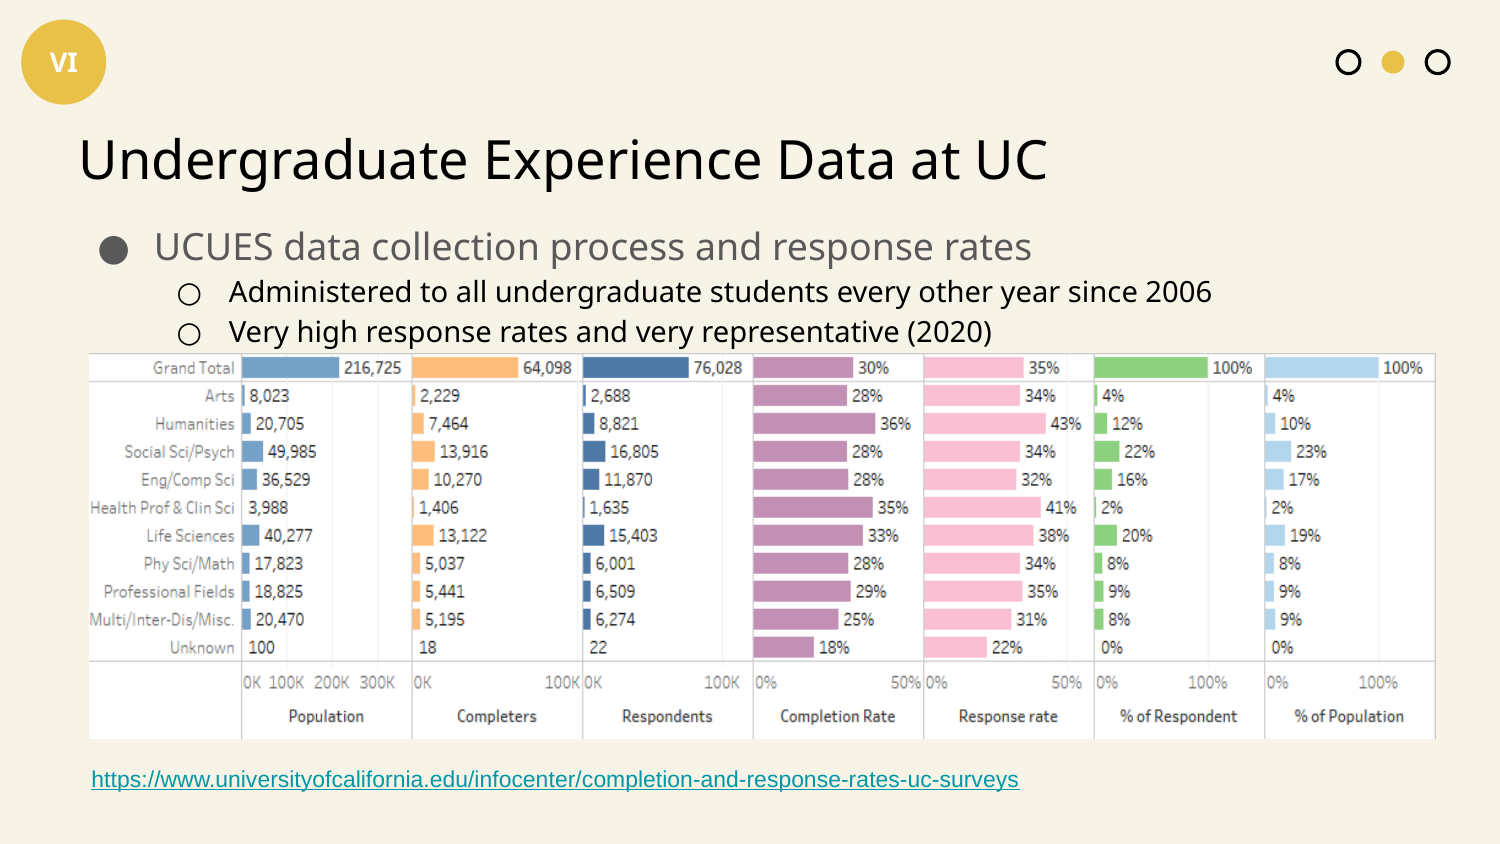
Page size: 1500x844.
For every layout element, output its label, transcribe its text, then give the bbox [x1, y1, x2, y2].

text_box https://www.universityofcalifornia.edu/infocenter/completion-and-response-rates-uc-surveys [76, 749, 1324, 844]
text_box [1381, 50, 1405, 74]
list UCUES data collection process and response rates Administered to all undergraduate students every other year since 2006 Very high response rates and very representative (2020) [63, 201, 1462, 762]
title Undergraduate Experience Data at UC [63, 110, 1462, 201]
picture [89, 352, 1436, 739]
text_box VI [21, 19, 107, 105]
text_box [1426, 50, 1450, 74]
text_box [1337, 50, 1360, 74]
